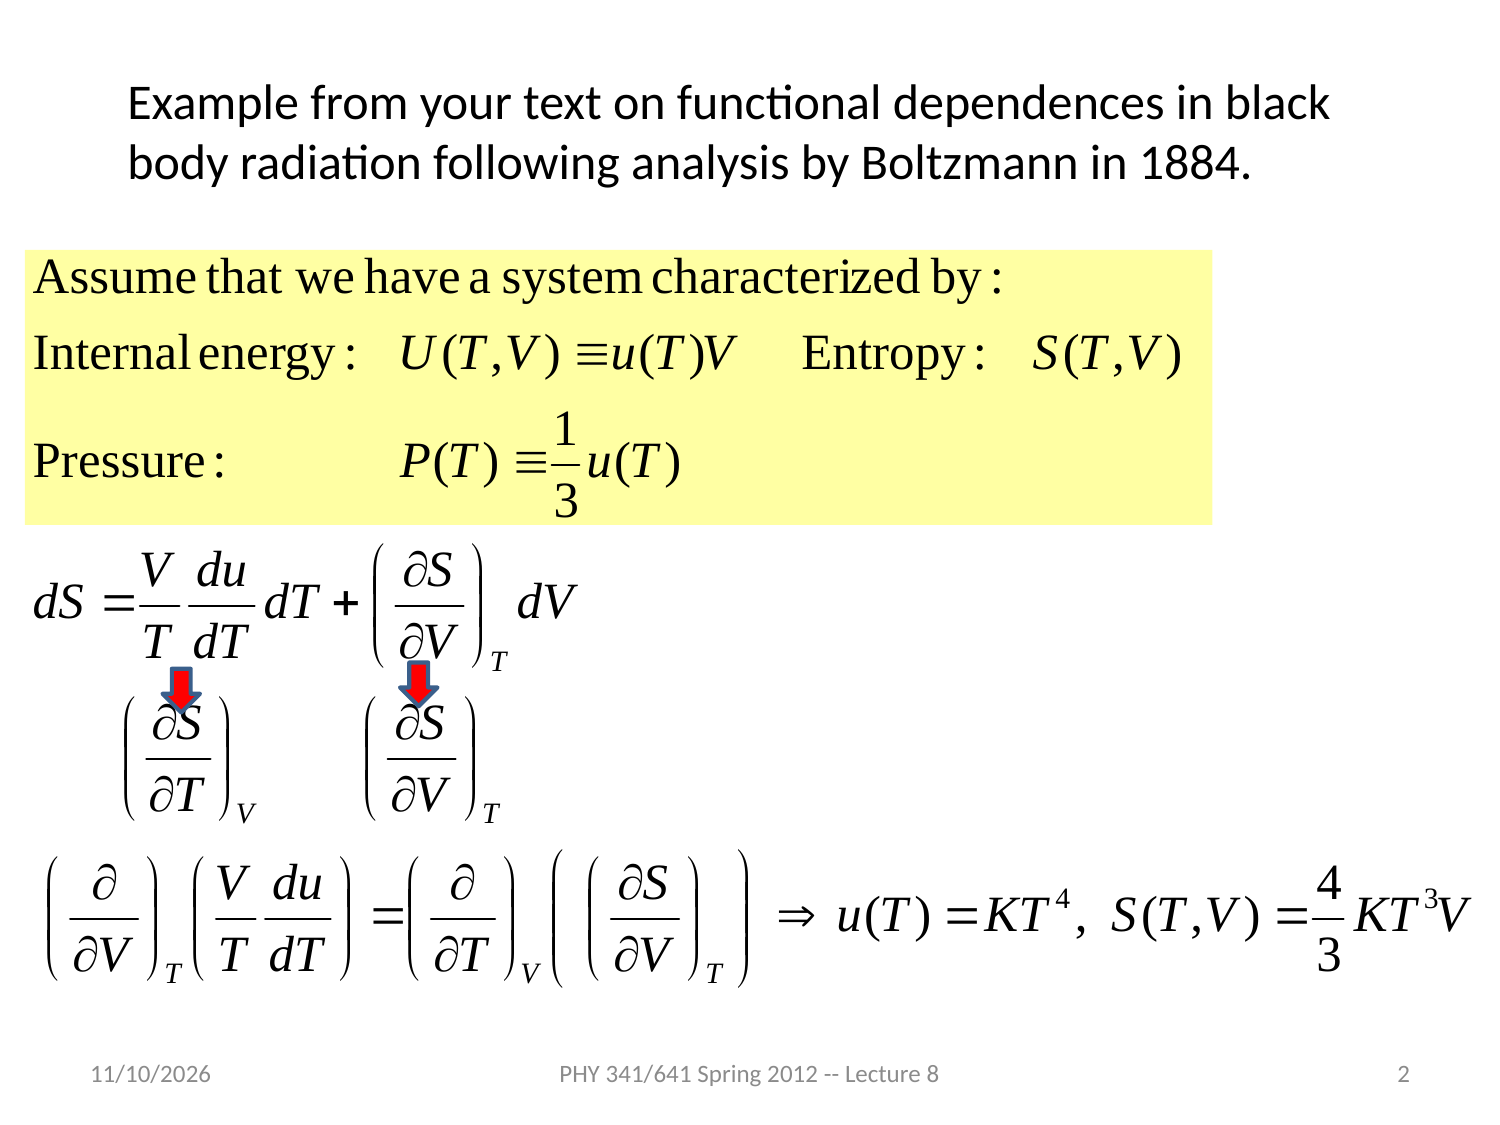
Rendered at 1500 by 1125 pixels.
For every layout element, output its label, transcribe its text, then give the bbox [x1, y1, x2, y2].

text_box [24, 245, 1484, 1001]
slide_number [75, 1042, 425, 1103]
text_box Example from your text on functional dependences in black body radiation following analysis by Boltzmann in 1884. [112, 62, 1388, 198]
footer PHY 341/641 Spring 2012 -- Lecture 8 [512, 1042, 988, 1103]
slide_number 2 [1074, 1042, 1425, 1103]
